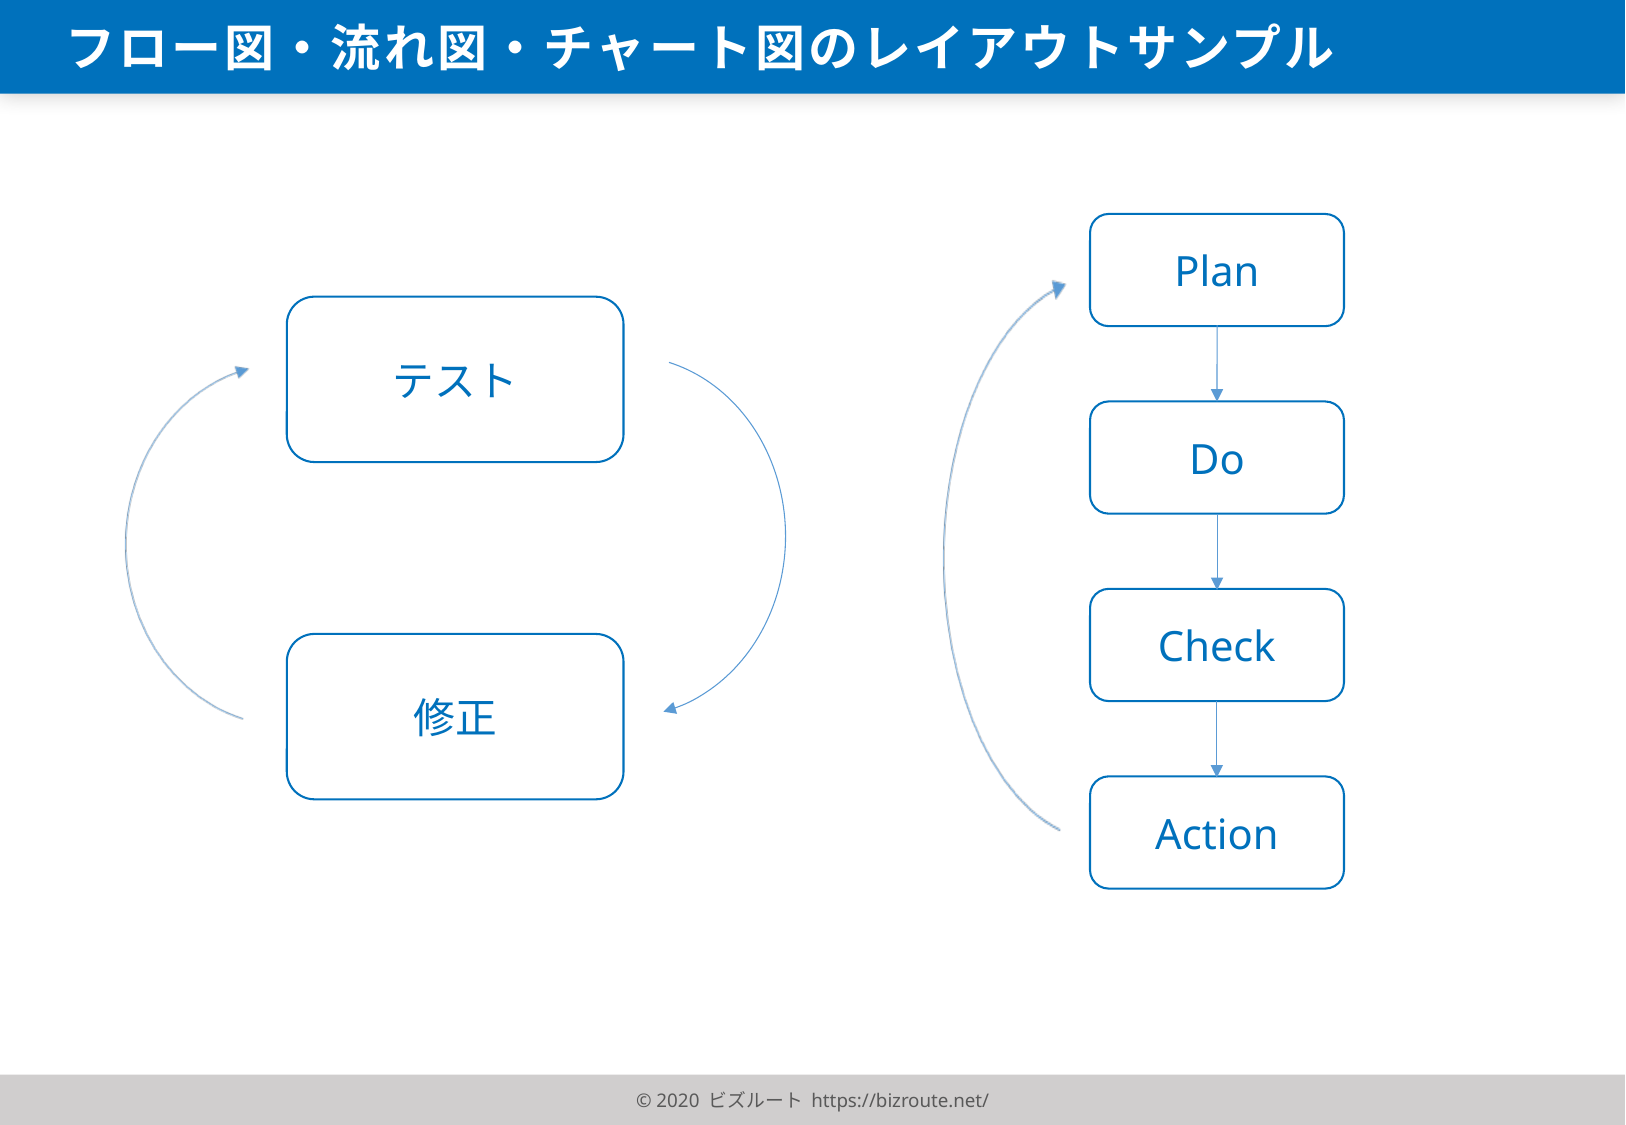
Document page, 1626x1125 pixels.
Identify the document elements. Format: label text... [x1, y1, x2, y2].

text_box [0, 1074, 1625, 1125]
picture [124, 355, 262, 720]
text_box Action [1088, 775, 1346, 890]
text_box Plan [1088, 212, 1346, 328]
picture [942, 263, 1078, 832]
text_box © 2020 ビズルート https://bizroute.net/ [621, 1081, 1004, 1119]
text_box 修正 [285, 632, 625, 801]
text_box [626, 361, 787, 714]
text_box テスト [285, 295, 625, 464]
text_box Check [1088, 587, 1346, 703]
text_box フロー図・流れ図・チャート図のレイアウトサンプル [50, 9, 1409, 84]
text_box [0, 0, 1625, 94]
text_box Do [1088, 400, 1346, 515]
